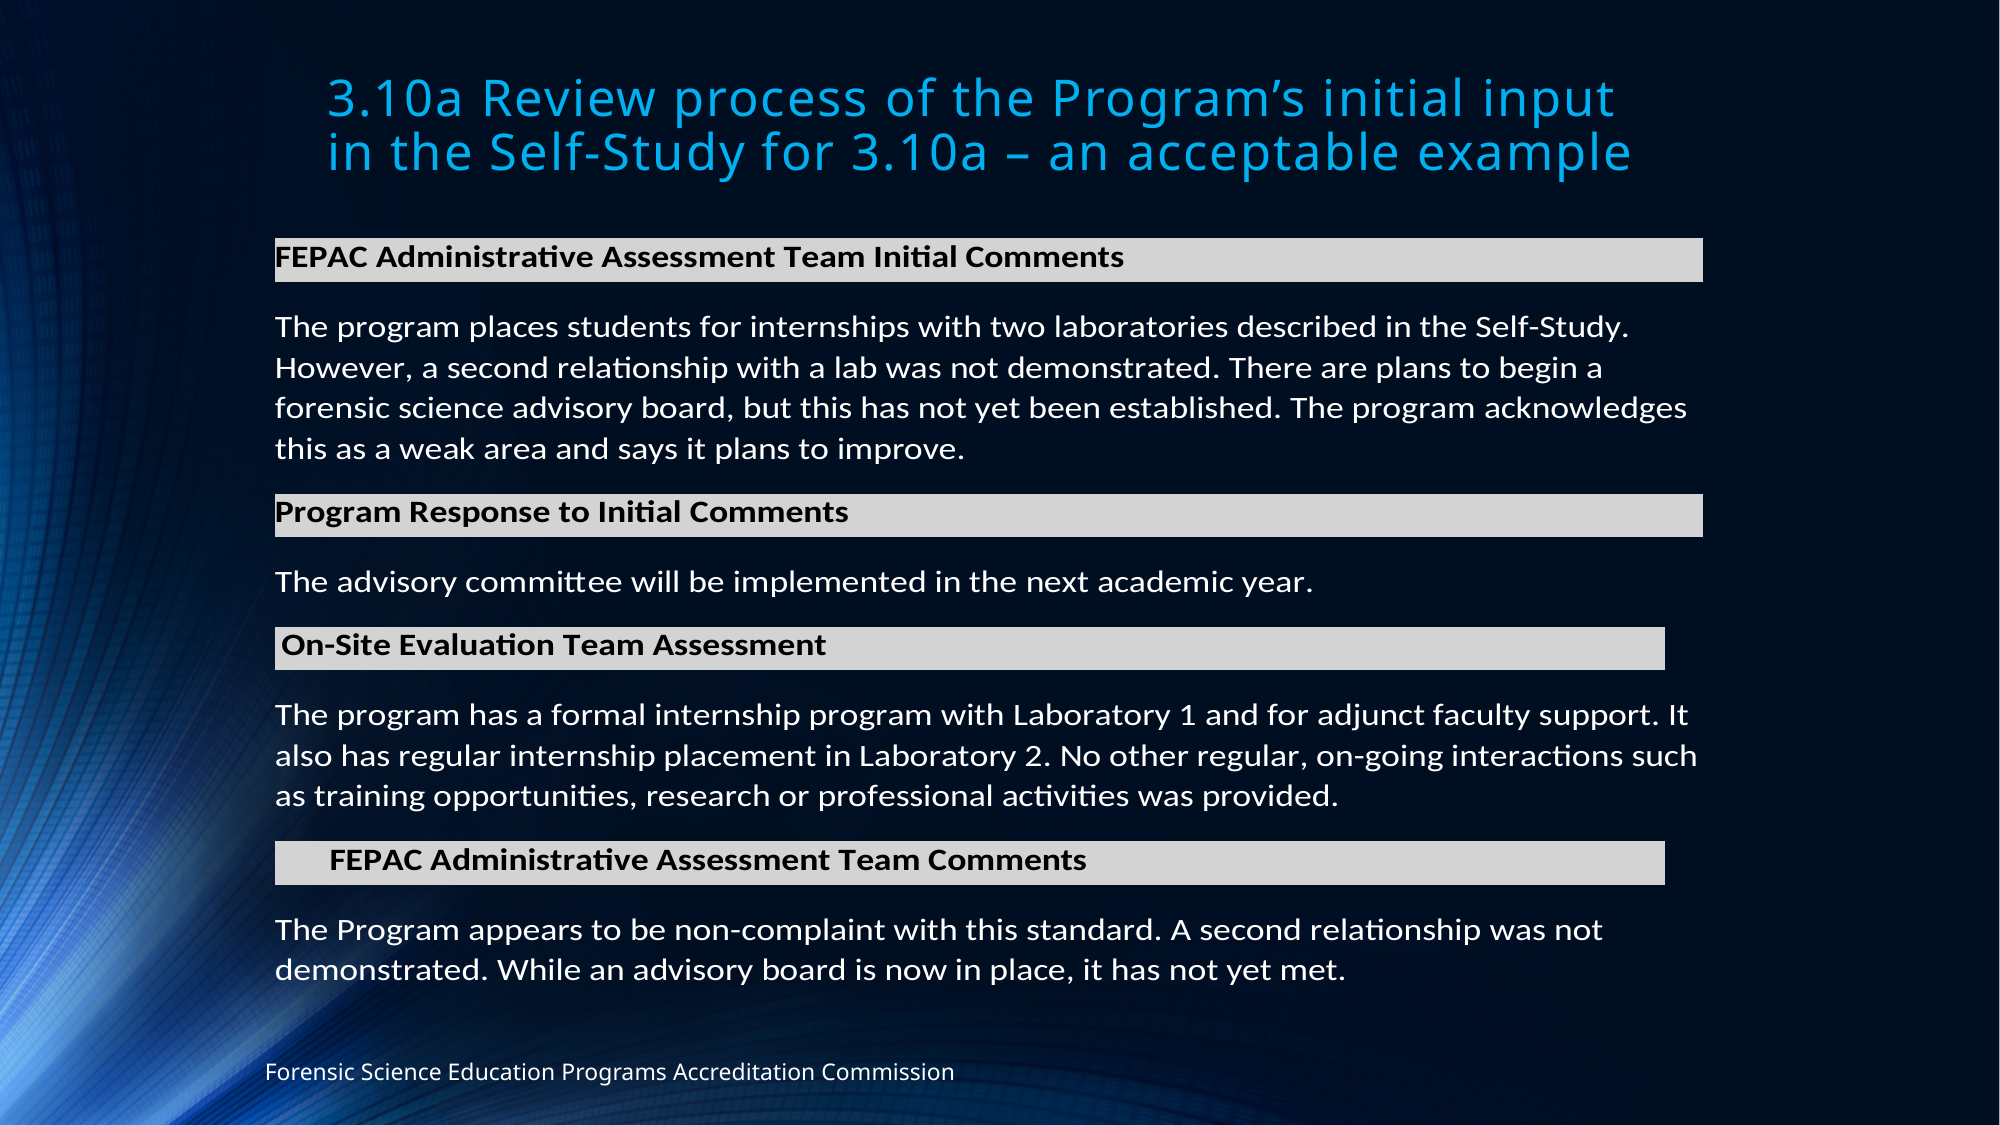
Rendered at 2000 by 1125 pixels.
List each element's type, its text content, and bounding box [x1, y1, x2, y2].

picture [0, 0, 2000, 1125]
title 3.10a Review process of the Program’s initial input in the Self-Study for 3.10a – an acceptable example [312, 62, 1663, 174]
footer Forensic Science Education Programs Accreditation Commission [249, 1050, 1325, 1096]
